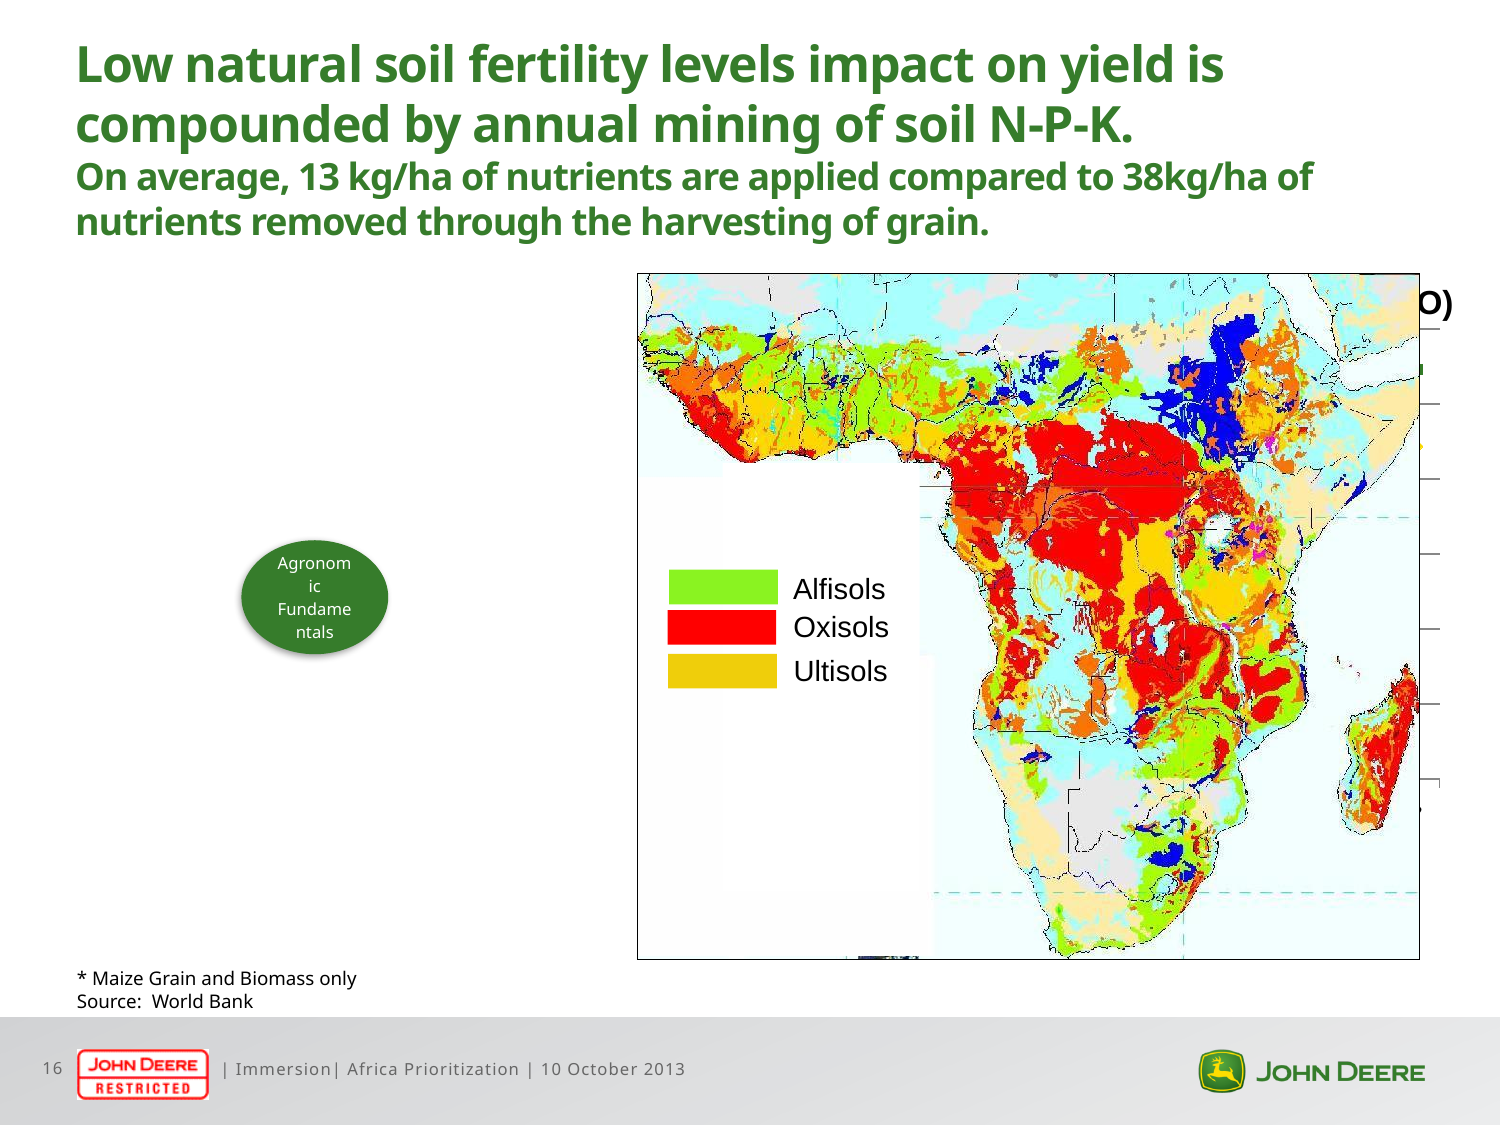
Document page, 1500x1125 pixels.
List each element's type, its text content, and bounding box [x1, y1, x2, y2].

picture [637, 273, 1420, 960]
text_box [667, 562, 906, 696]
text_box Total Fertilizer Applied kg/ha (N + P2O5 + K2O) [1420, 273, 1469, 334]
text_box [20, 369, 609, 826]
chart [503, 307, 1464, 974]
title Low natural soil fertility levels impact on yield is compounded by annual mining of soil N-P-K. On average, 13 kg/ha of nutrients are applied compared to 38kg/ha of nutrients removed through the harvesting of grain. [75, 32, 1425, 155]
picture [0, 1017, 1500, 1125]
text_box * Maize Grain and Biomass only Source: World Bank [62, 959, 713, 1042]
